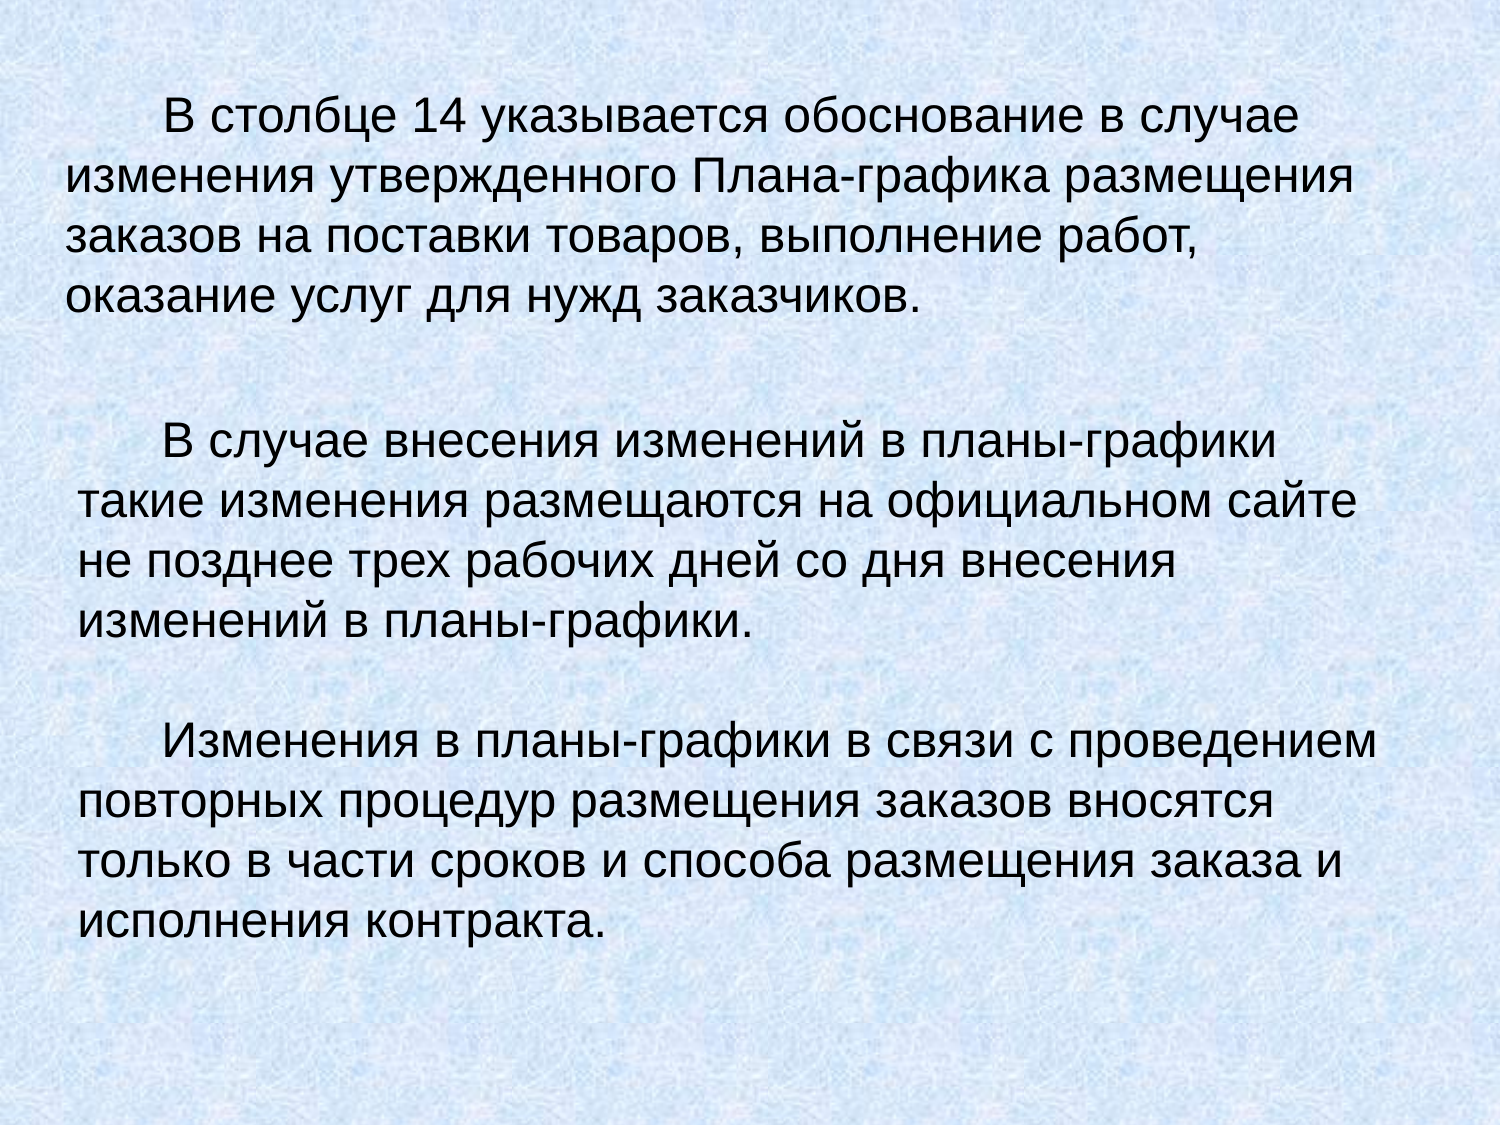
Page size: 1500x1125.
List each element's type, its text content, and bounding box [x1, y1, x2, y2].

text_box В случае внесения изменений в планы-графики такие изменения размещаются на официальном сайте не позднее трех рабочих дней со дня внесения изменений в планы-графики. [62, 399, 1425, 655]
text_box В столбце 14 указывается обоснование в случае изменения утвержденного Плана-графика размещения заказов на поставки товаров, выполнение работ, оказание услуг для нужд заказчиков. [50, 74, 1438, 330]
text_box Изменения в планы-графики в связи с проведением повторных процедур размещения заказов вносятся только в части сроков и способа размещения заказа и исполнения контракта. [62, 699, 1438, 955]
picture [0, 0, 1500, 1125]
